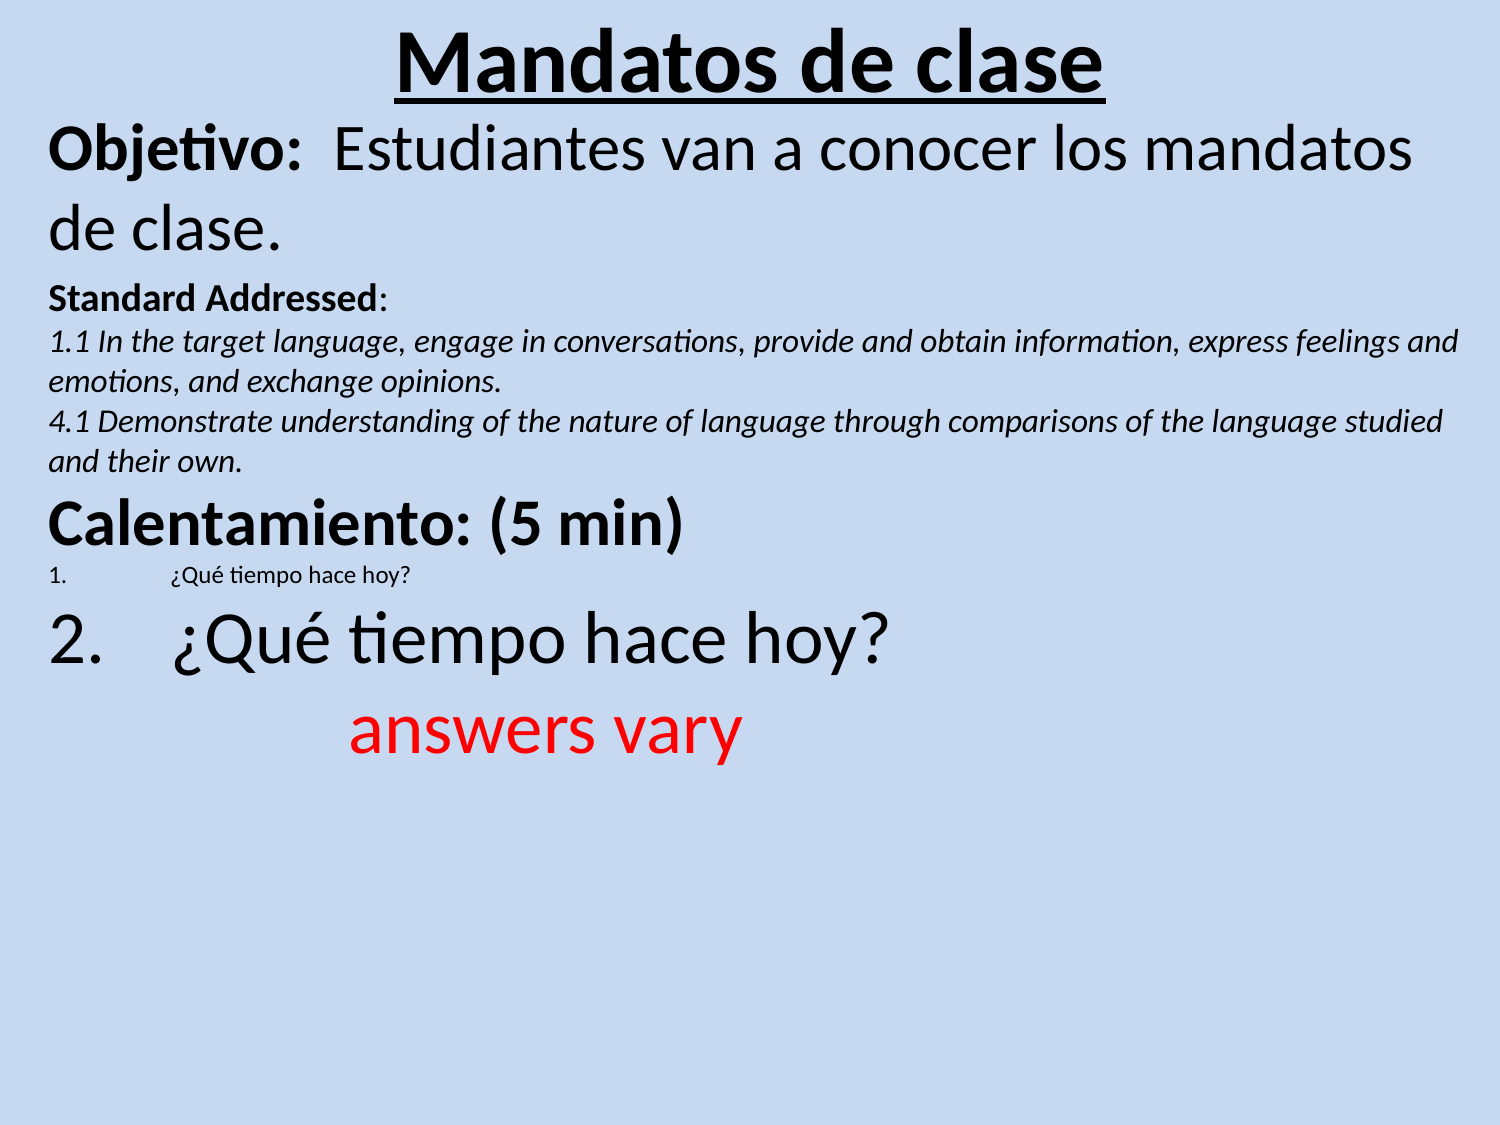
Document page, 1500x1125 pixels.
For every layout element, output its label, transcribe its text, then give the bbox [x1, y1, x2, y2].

title Mandatos de clase [0, 0, 1500, 158]
text_box Objetivo: Estudiantes van a conocer los mandatos de clase. Standard Addressed: 1.1 In the target language, engage in conversations, provide and obtain information, express feelings and emotions, and exchange opinions. 4.1 Demonstrate understanding of the nature of language through comparisons of the language studied and their own. Calentamiento: (5 min) ¿Qué tiempo hace hoy? ¿Qué tiempo hace hoy? answers vary [33, 96, 1500, 1125]
